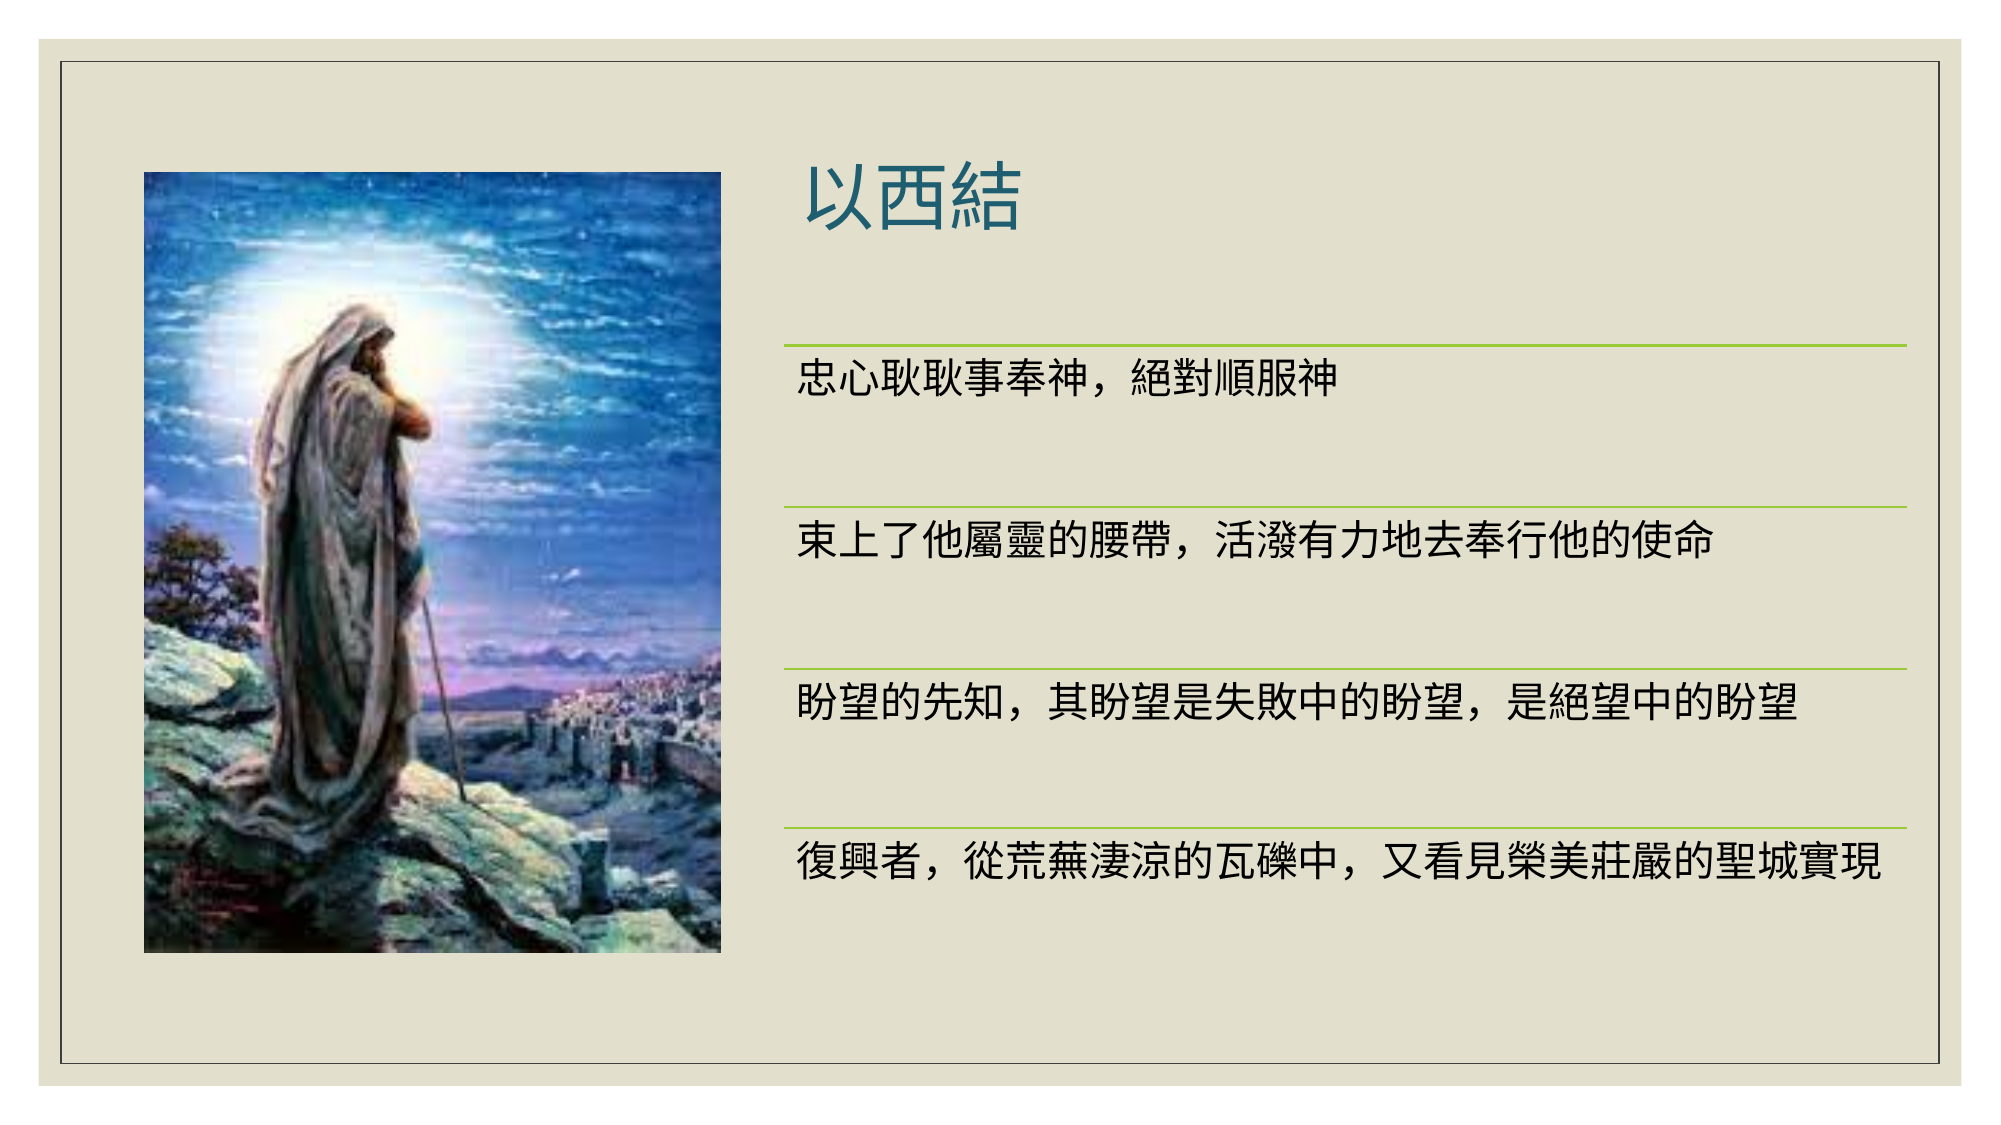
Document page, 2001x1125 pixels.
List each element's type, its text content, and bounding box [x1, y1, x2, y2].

title 以西結 [784, 135, 1280, 266]
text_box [783, 345, 1907, 990]
picture [143, 172, 721, 953]
